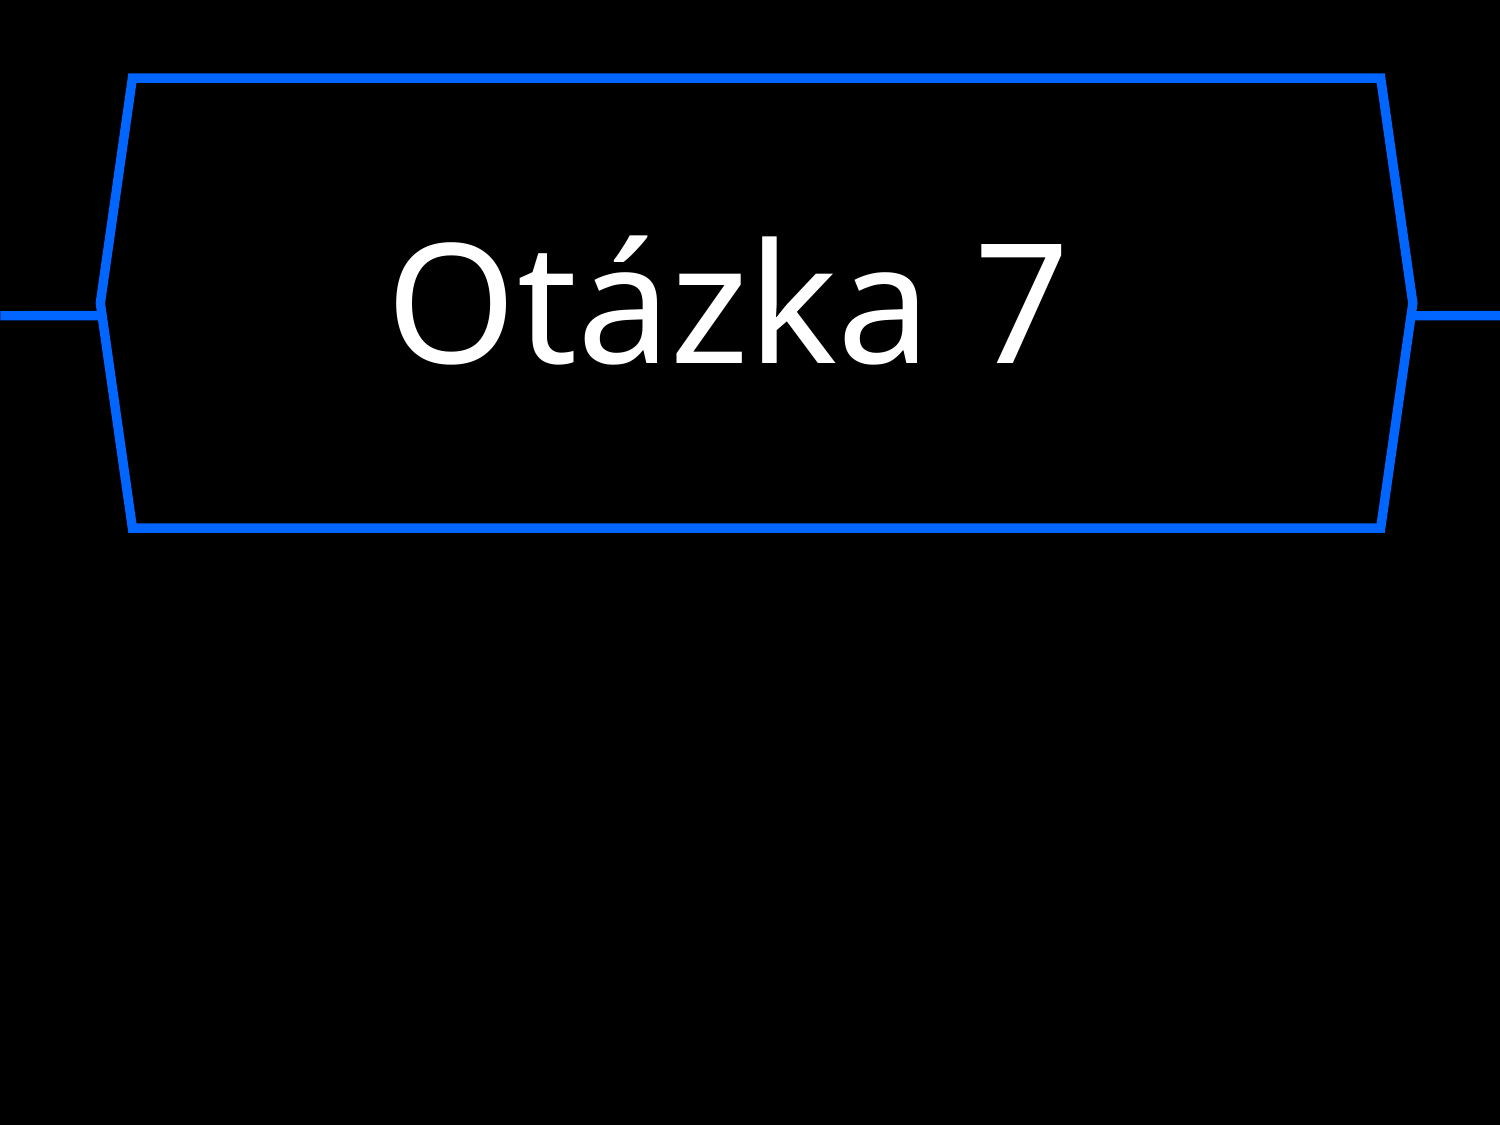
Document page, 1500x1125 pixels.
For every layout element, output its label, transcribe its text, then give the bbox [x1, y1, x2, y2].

text_box [112, 78, 1413, 529]
text_box [100, 221, 112, 385]
title Otázka 7 [112, 203, 1388, 391]
